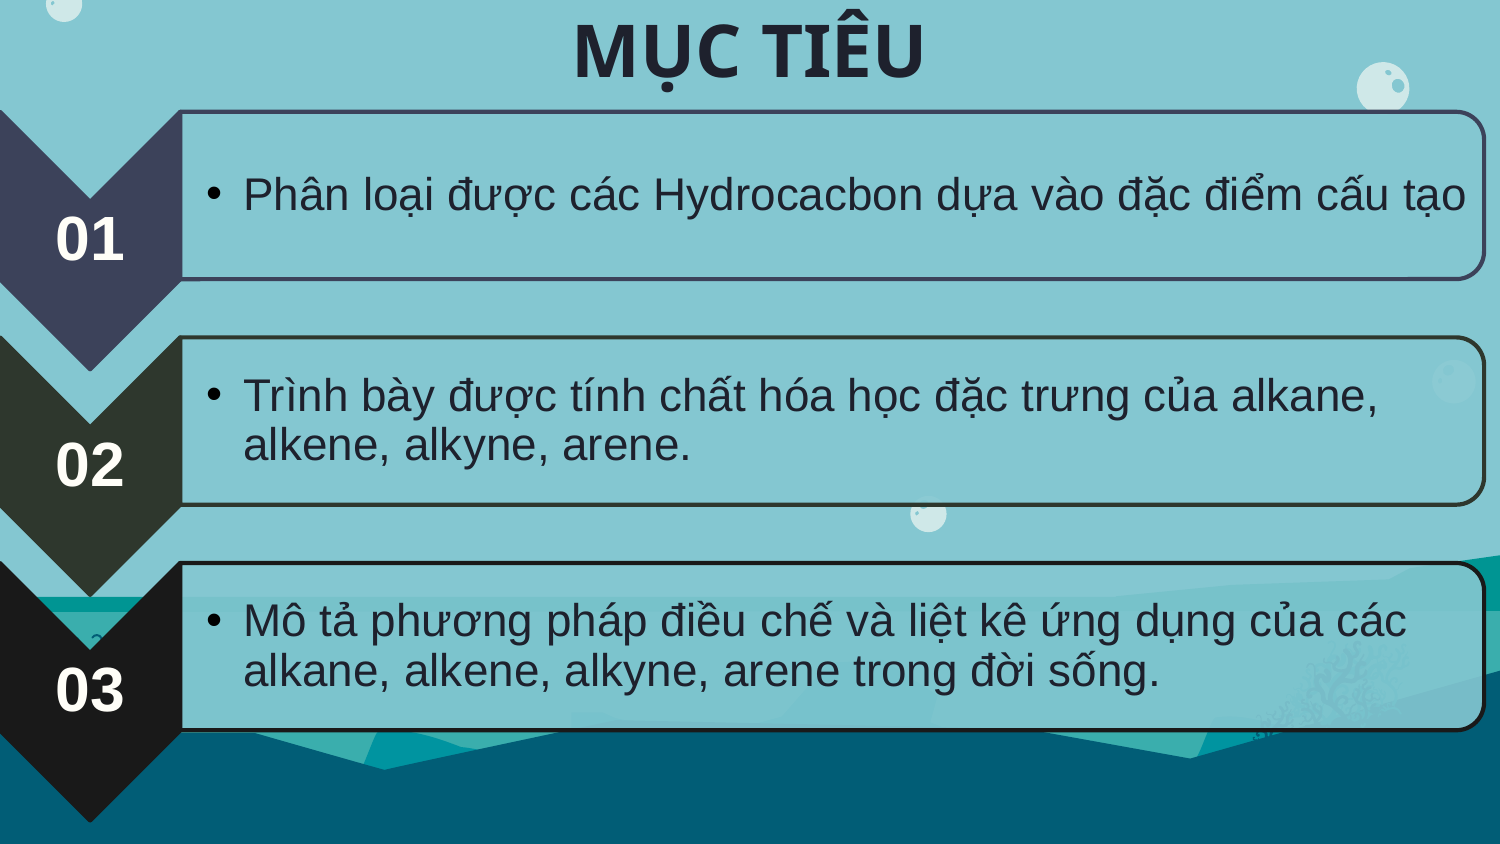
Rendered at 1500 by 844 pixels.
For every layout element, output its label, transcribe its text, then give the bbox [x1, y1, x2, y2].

text_box MỤC TIÊU [116, 0, 1384, 94]
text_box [0, 111, 1485, 821]
